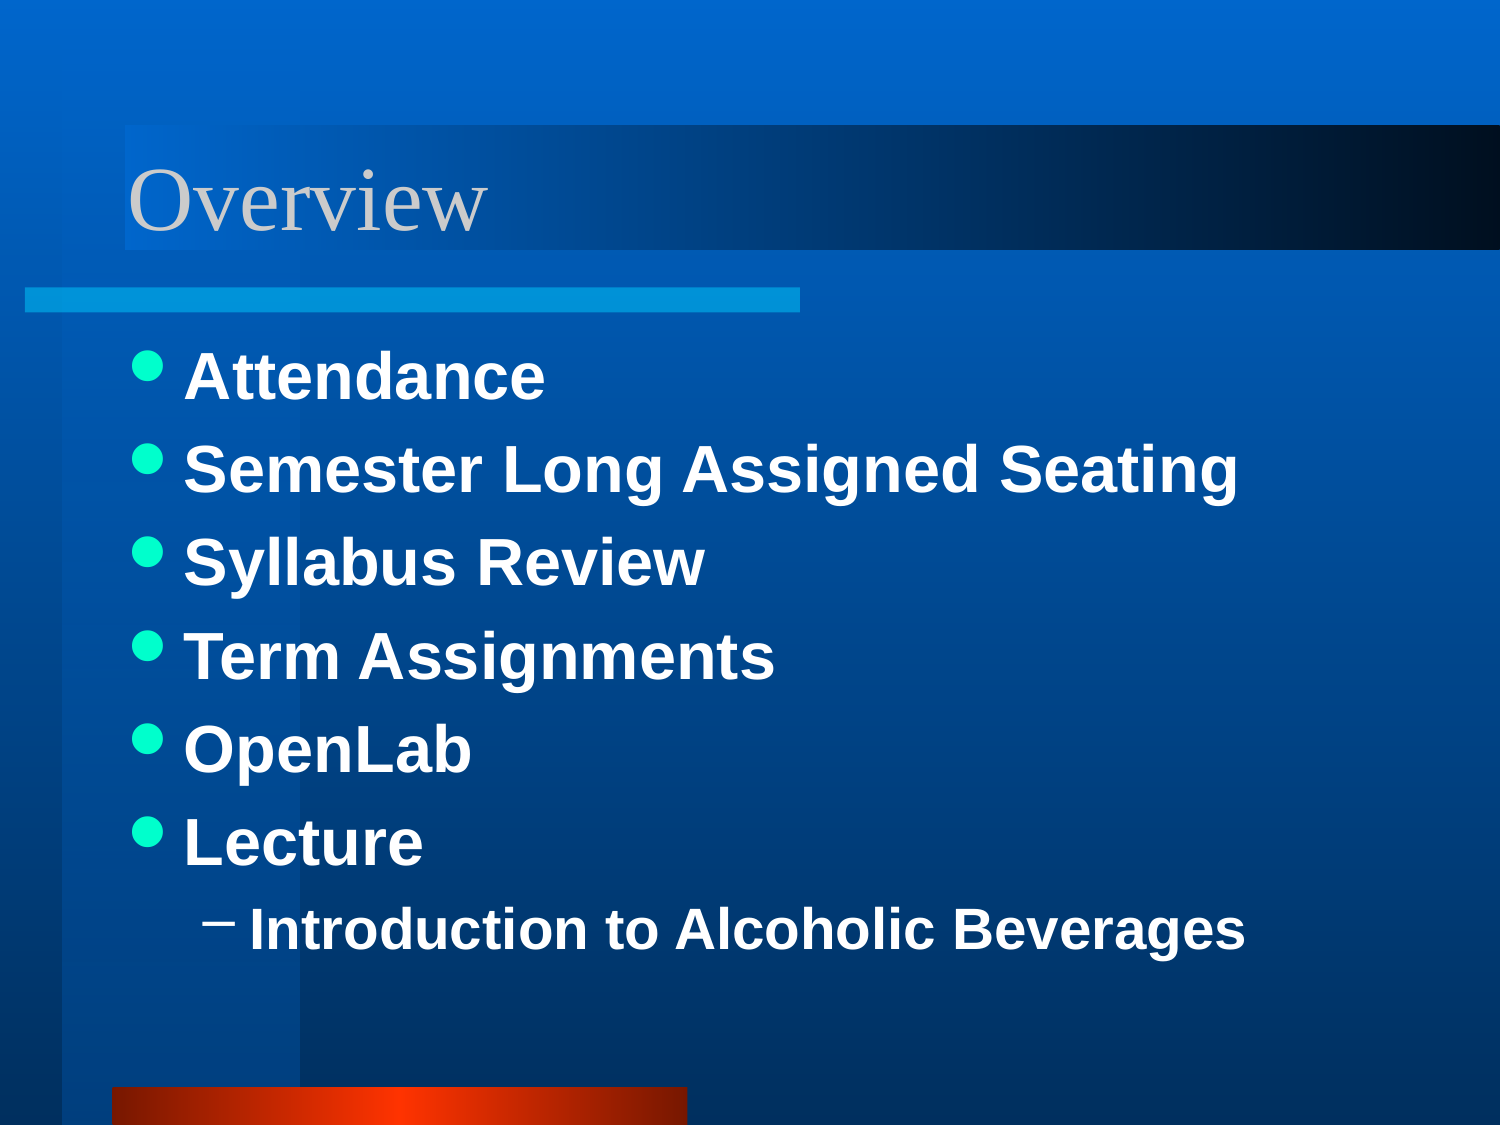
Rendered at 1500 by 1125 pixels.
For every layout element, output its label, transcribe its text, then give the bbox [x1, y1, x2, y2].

list Attendance Semester Long Assigned Seating Syllabus Review Term Assignments OpenLab Lecture Introduction to Alcoholic Beverages [112, 324, 1388, 1001]
title Overview [112, 99, 1388, 288]
